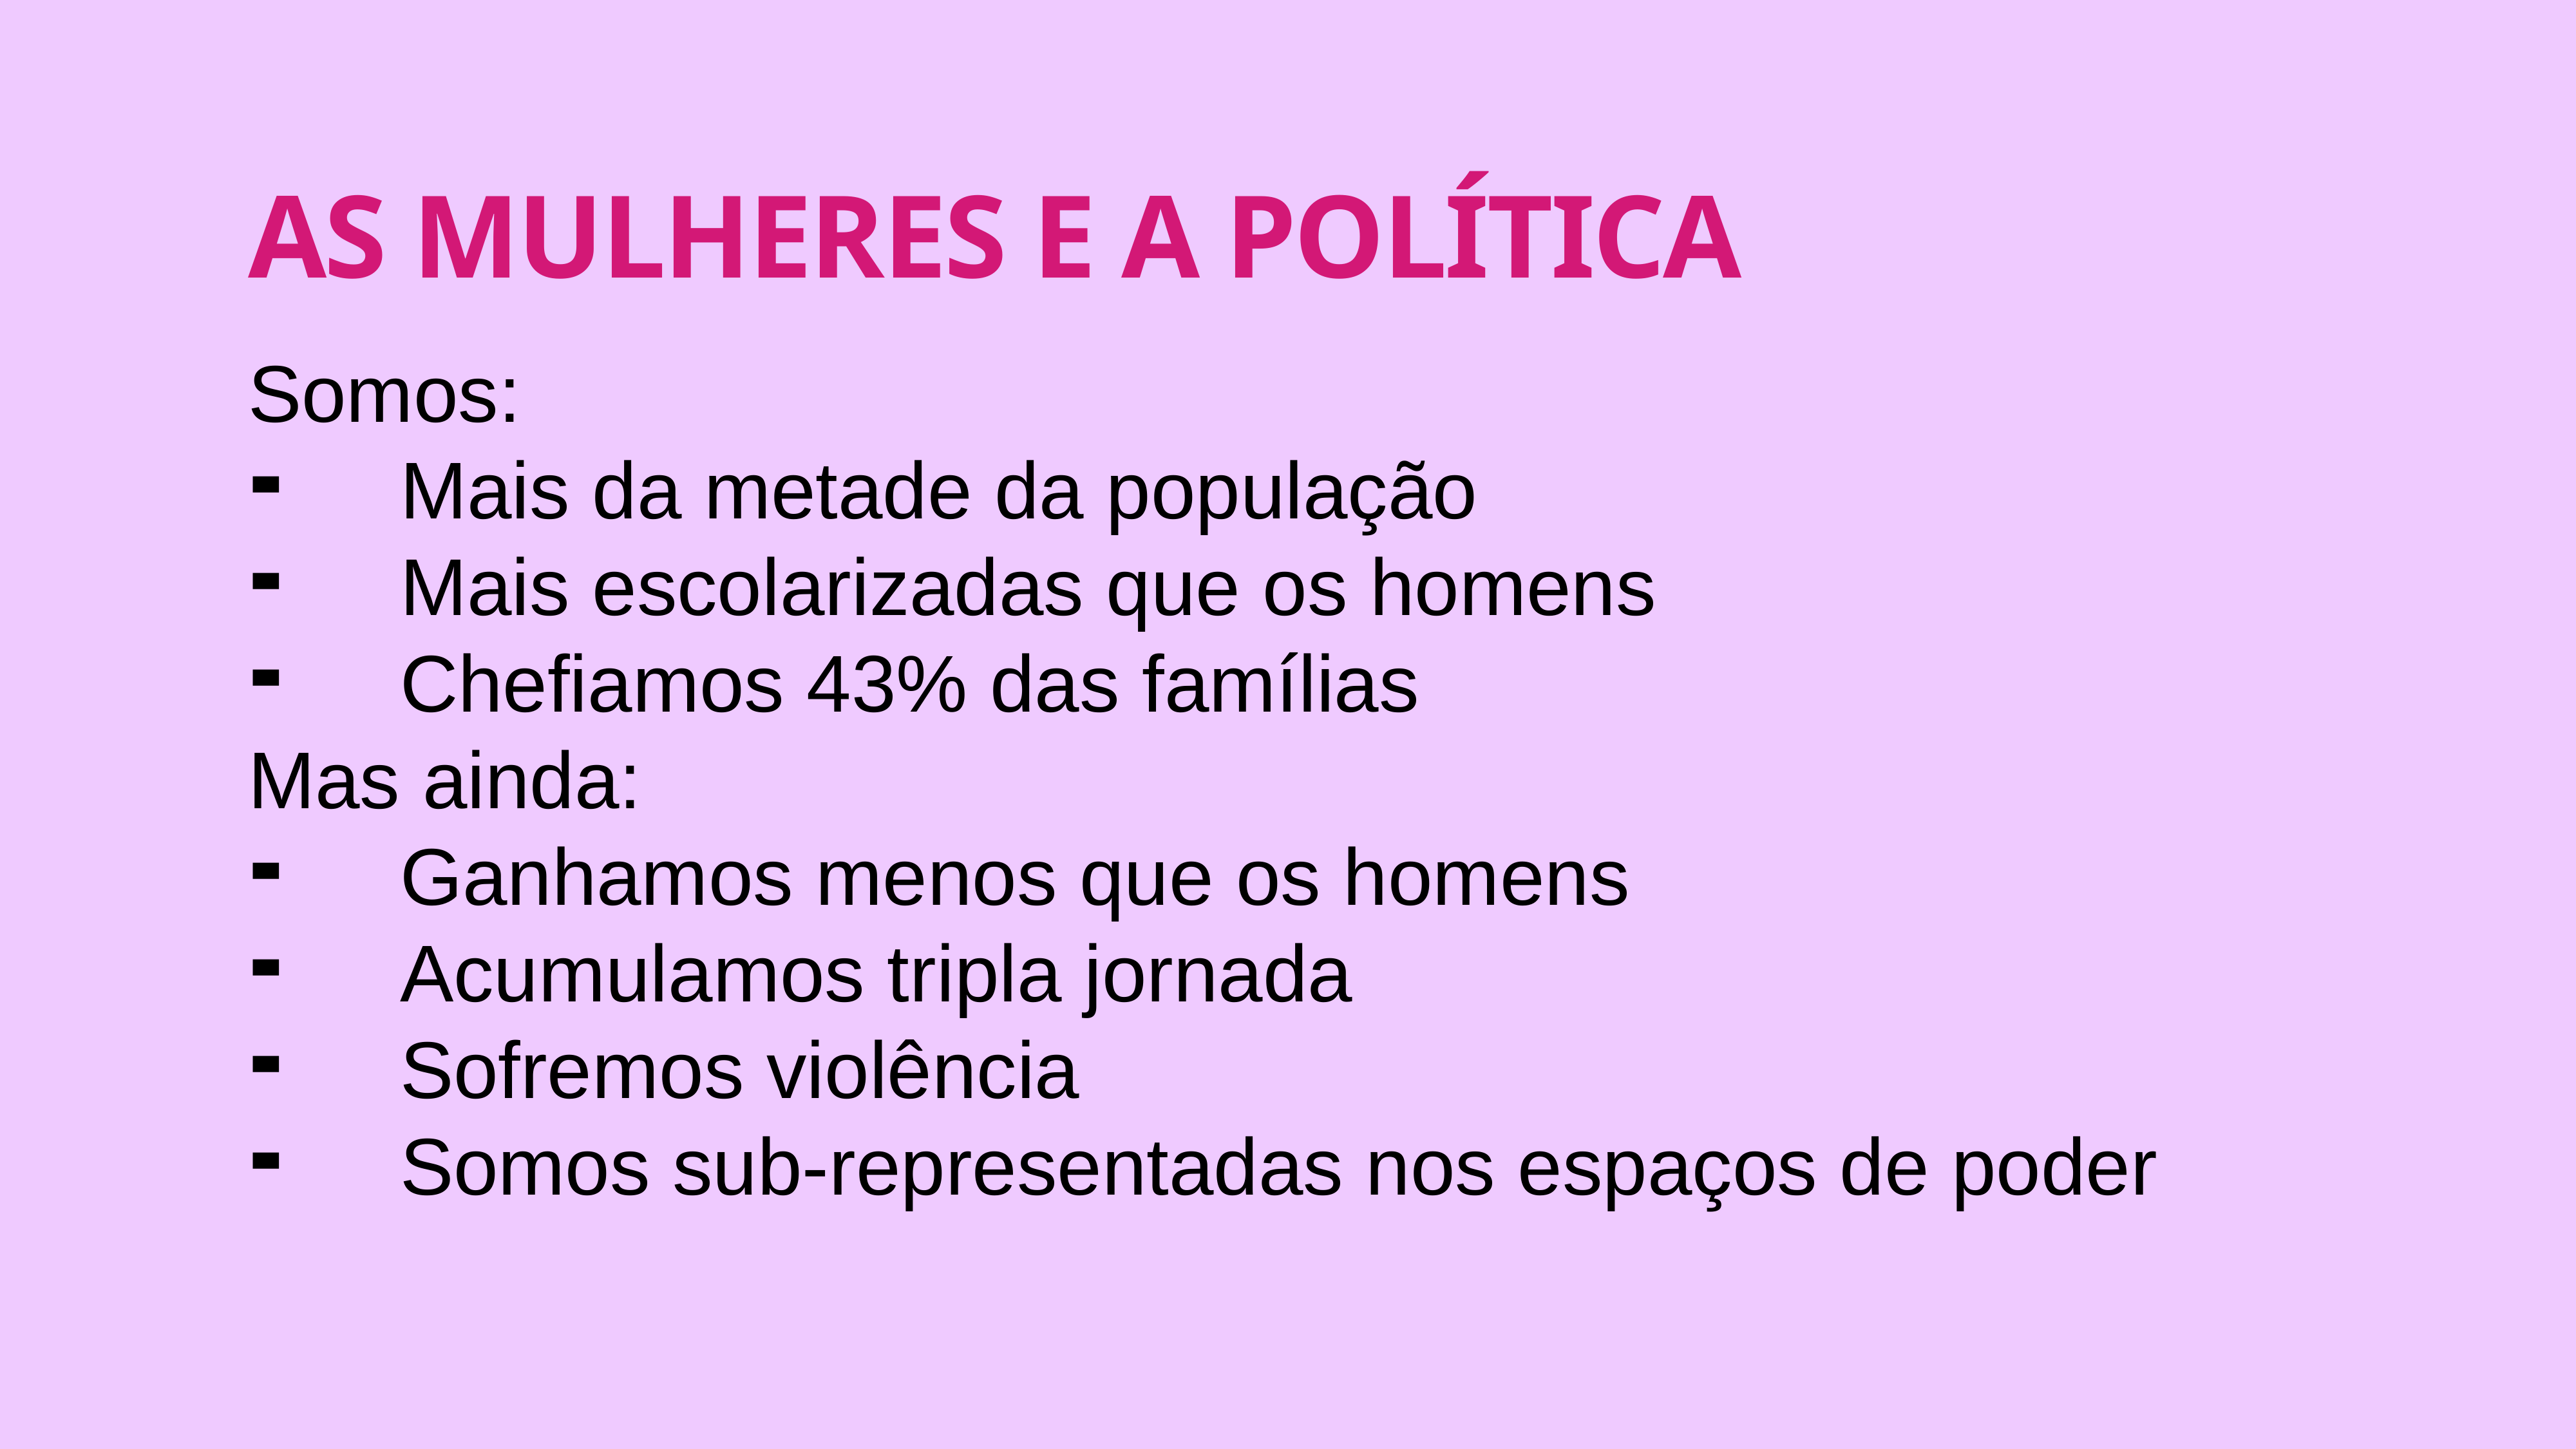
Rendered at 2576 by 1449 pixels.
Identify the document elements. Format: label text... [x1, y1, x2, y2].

title AS MULHERES E A POLÍTICA [242, 184, 2564, 337]
list Somos: Mais da metade da população Mais escolarizadas que os homens Chefiamos 43% das famílias Mas ainda: Ganhamos menos que os homens Acumulamos tripla jornada Sofremos violência Somos sub-representadas nos espaços de poder [242, 337, 2279, 1392]
